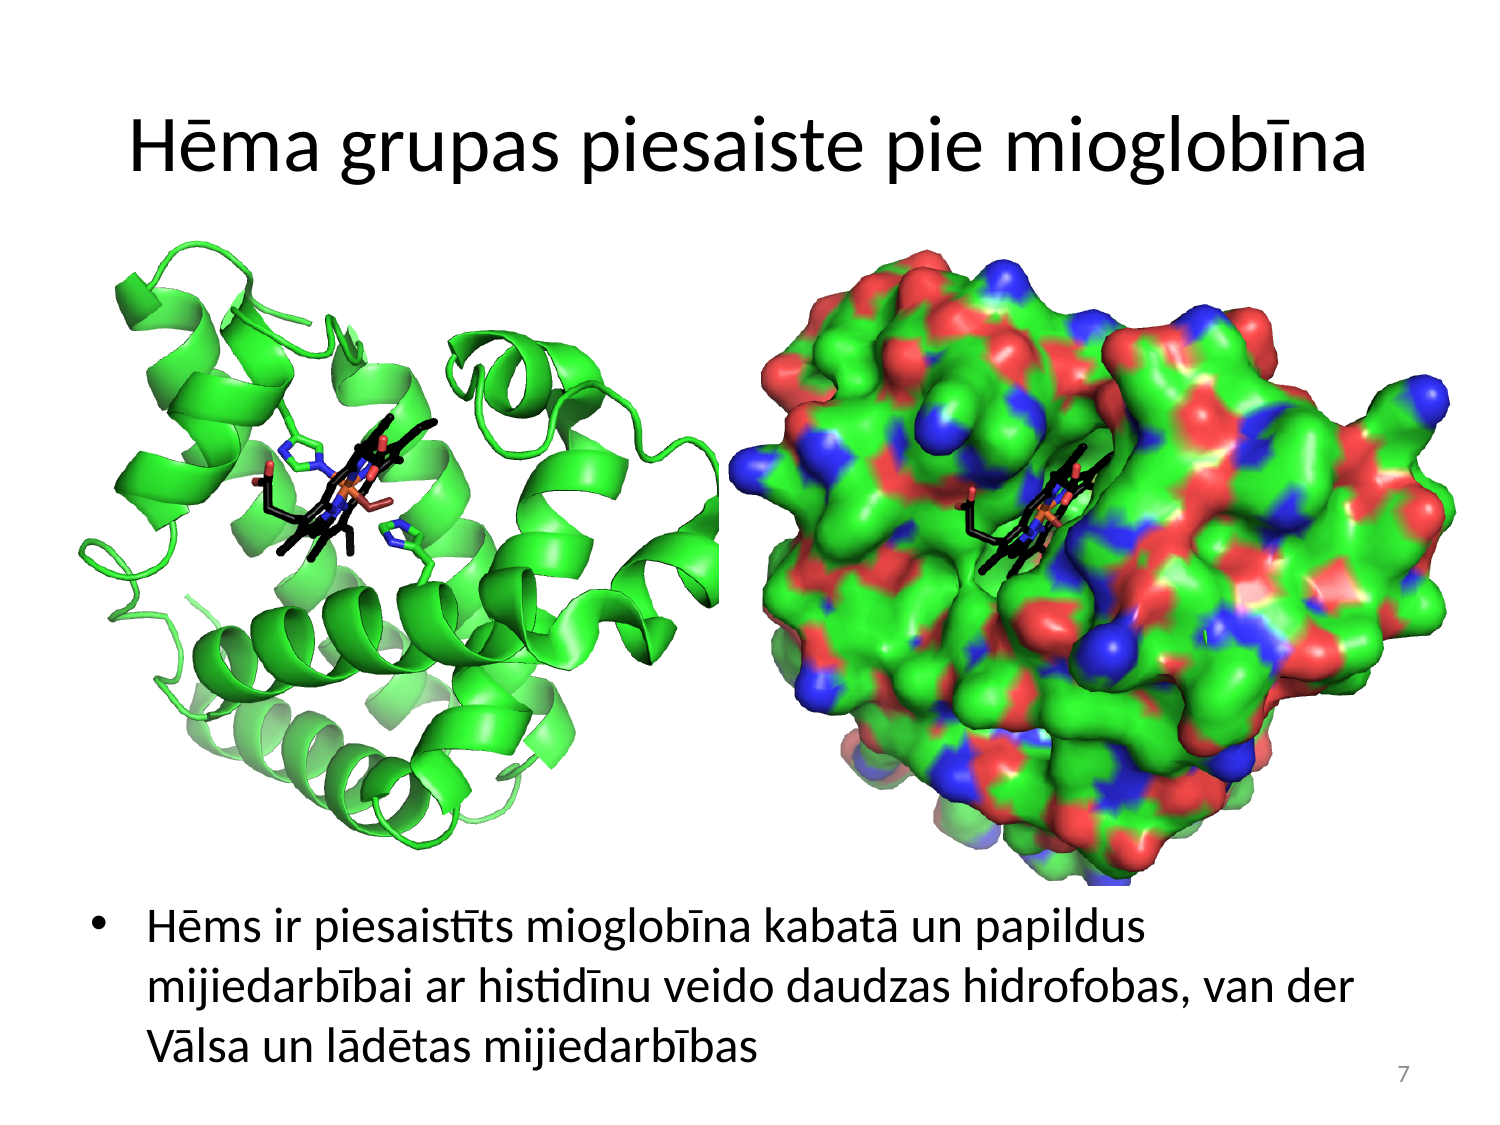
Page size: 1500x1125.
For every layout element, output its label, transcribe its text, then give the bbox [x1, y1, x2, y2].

title Hēma grupas piesaiste pie mioglobīna [75, 45, 1425, 230]
list Hēms ir piesaistīts mioglobīna kabatā un papildus mijiedarbībai ar histidīnu veido daudzas hidrofobas, van der Vālsa un lādētas mijiedarbības [75, 885, 1425, 1125]
picture [63, 218, 1464, 886]
slide_number 7 [1074, 1042, 1425, 1103]
